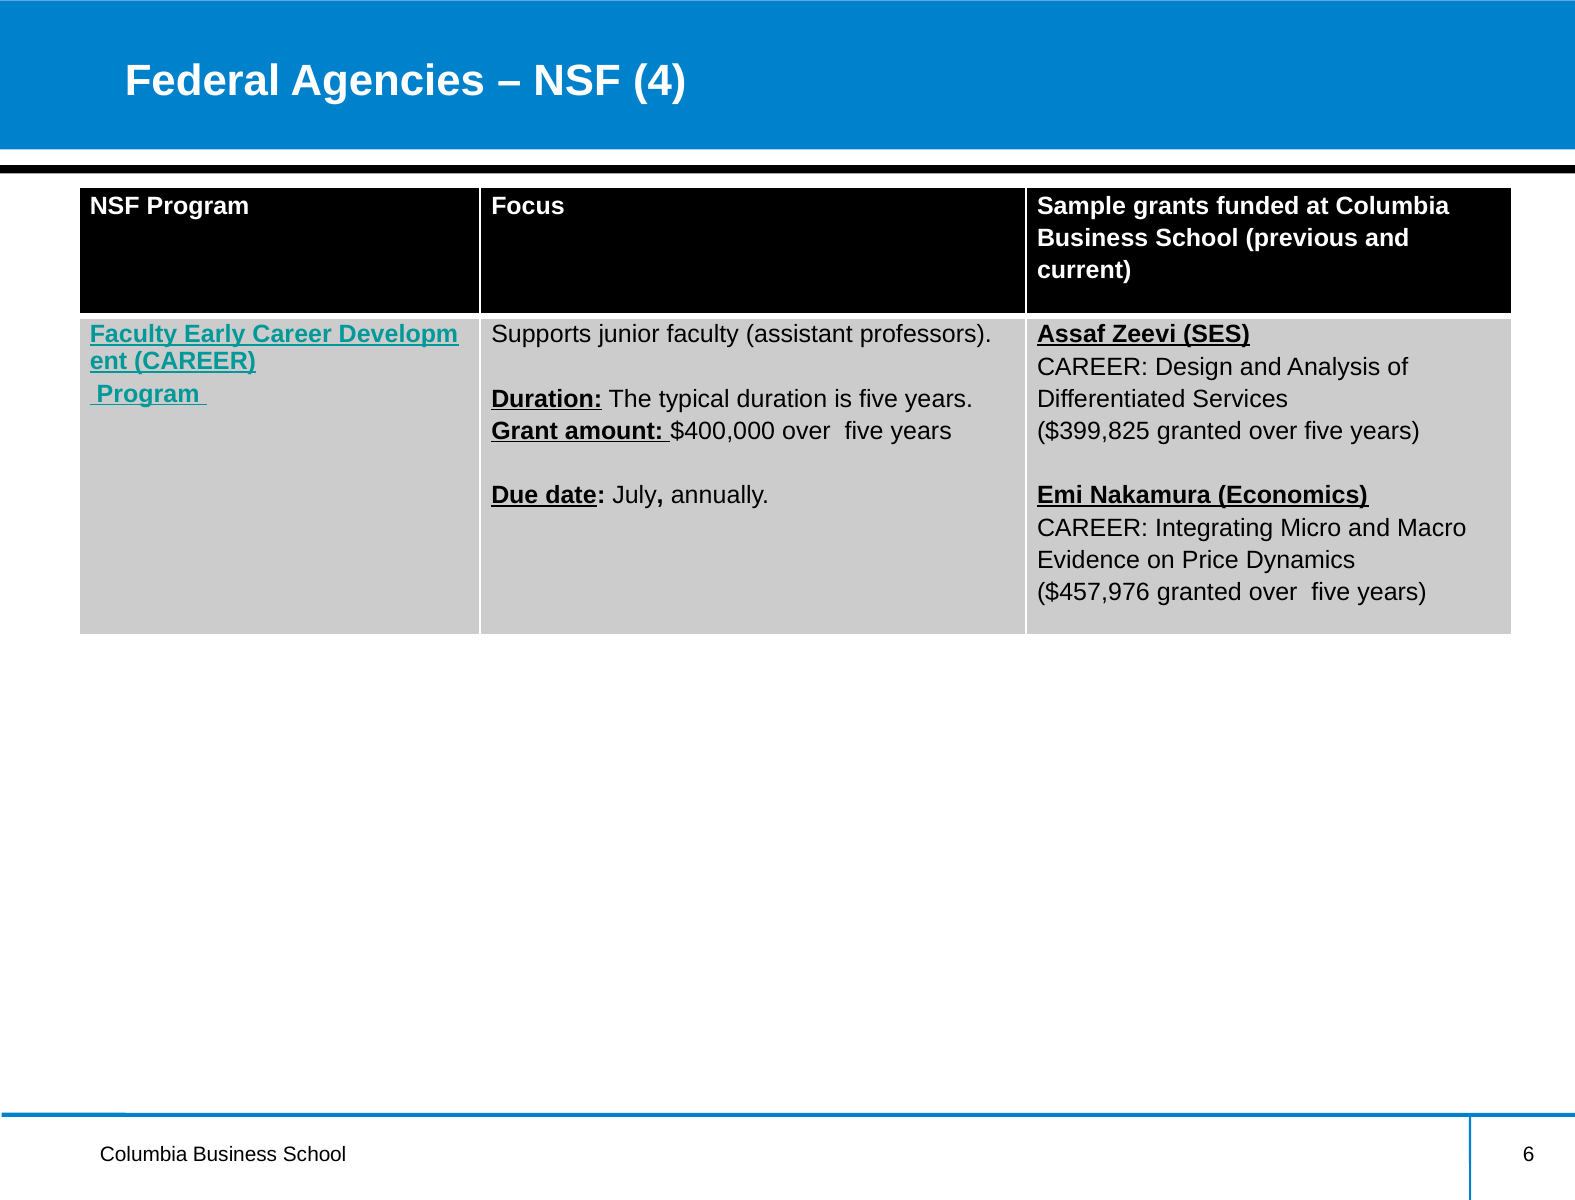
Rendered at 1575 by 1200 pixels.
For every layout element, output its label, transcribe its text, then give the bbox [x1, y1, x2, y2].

table_header Sample grants funded at Columbia Business School (previous and current) [1027, 188, 1511, 313]
table_cell Faculty Early Career Development (CAREER) Program [80, 319, 479, 634]
title Federal Agencies – NSF (4) [108, 0, 1527, 179]
table_cell Assaf Zeevi (SES) CAREER: Design and Analysis of Differentiated Services ($399,825 granted over five years) Emi Nakamura (Economics) CAREER: Integrating Micro and Macro Evidence on Price Dynamics ($457,976 granted over five years) [1027, 319, 1511, 634]
table_header NSF Program [80, 188, 479, 313]
table_header Focus [481, 188, 1025, 313]
table_cell Supports junior faculty (assistant professors). Duration: The typical duration is five years. Grant amount: $400,000 over five years Due date: July, annually. [481, 319, 1025, 634]
slide_number 6 [1182, 1132, 1551, 1200]
